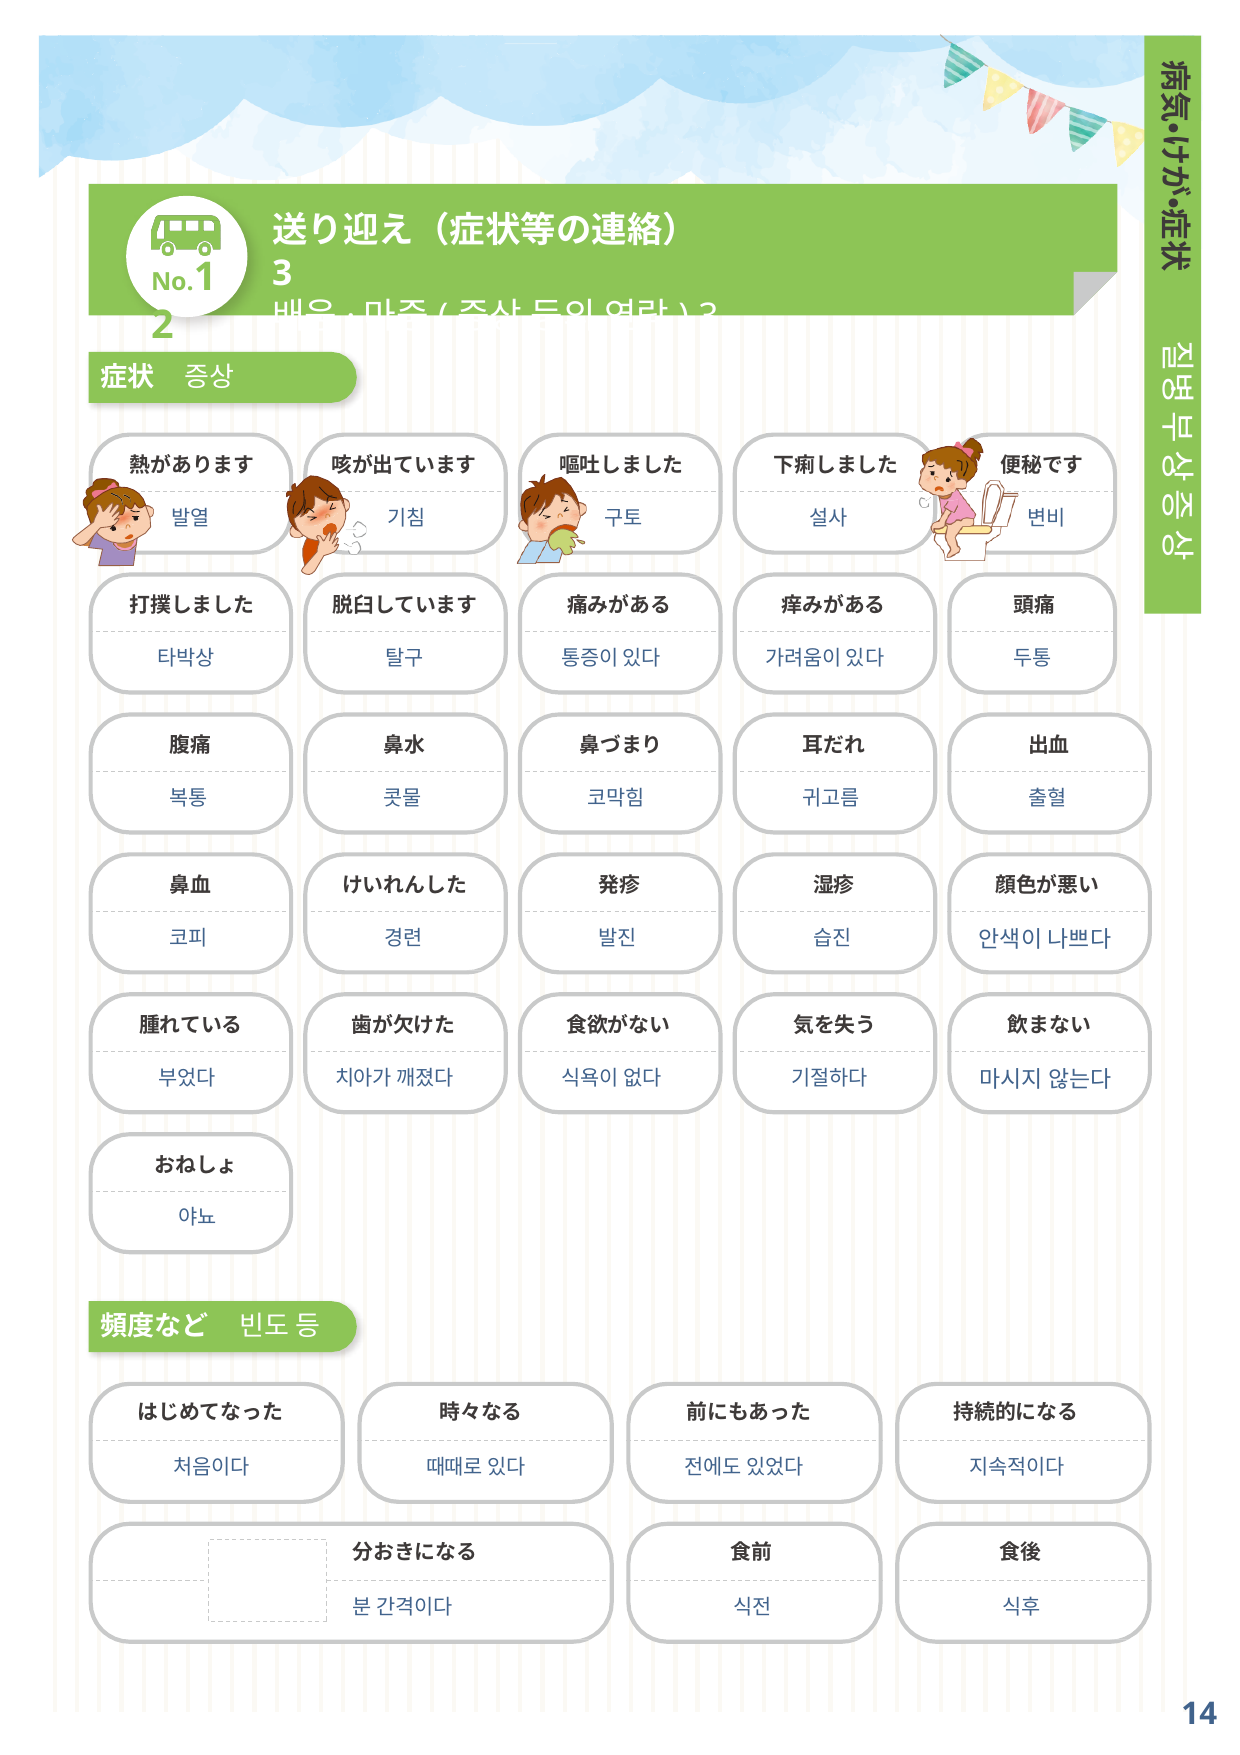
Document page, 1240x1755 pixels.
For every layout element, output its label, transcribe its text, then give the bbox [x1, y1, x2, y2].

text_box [625, 1632, 884, 1645]
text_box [1023, 622, 1118, 695]
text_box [1023, 991, 1153, 1115]
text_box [1023, 712, 1153, 835]
text_box ぬるめ [68, 441, 1155, 1652]
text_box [87, 1632, 615, 1645]
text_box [38, 34, 1204, 1715]
text_box 14 [1179, 1690, 1218, 1731]
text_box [894, 1521, 1153, 1645]
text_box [81, 345, 145, 437]
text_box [150, 35, 1212, 614]
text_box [113, 183, 145, 342]
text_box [1023, 1381, 1153, 1505]
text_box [1023, 852, 1153, 975]
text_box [71, 438, 1019, 1623]
